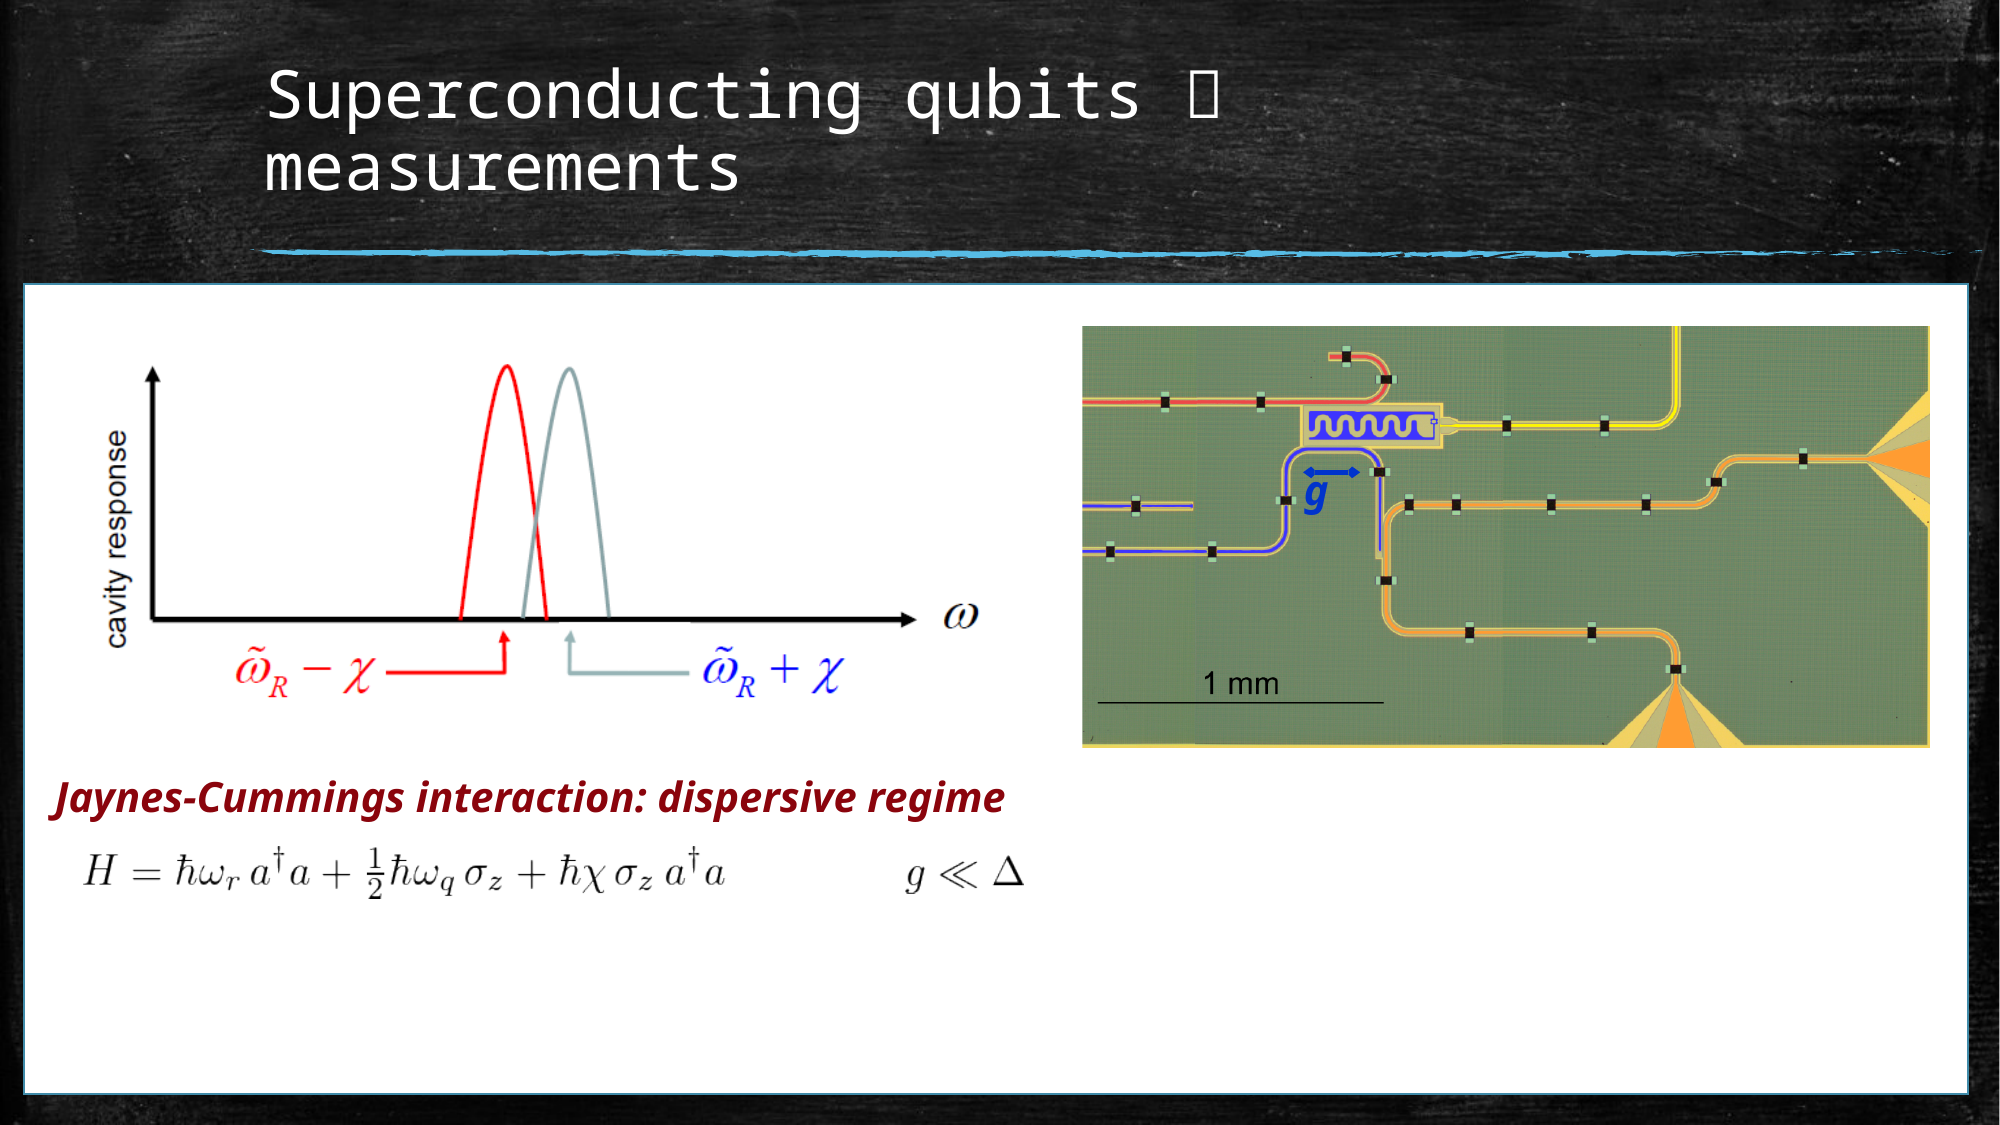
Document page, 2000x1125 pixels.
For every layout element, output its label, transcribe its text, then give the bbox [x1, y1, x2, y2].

picture [905, 855, 1024, 894]
text_box [23, 283, 1969, 1095]
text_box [1082, 326, 1930, 748]
picture [83, 846, 726, 899]
picture [79, 328, 997, 717]
text_box Jaynes-Cummings interaction: dispersive regime [40, 763, 1022, 829]
title Superconducting qubits  measurements [249, 45, 1750, 213]
